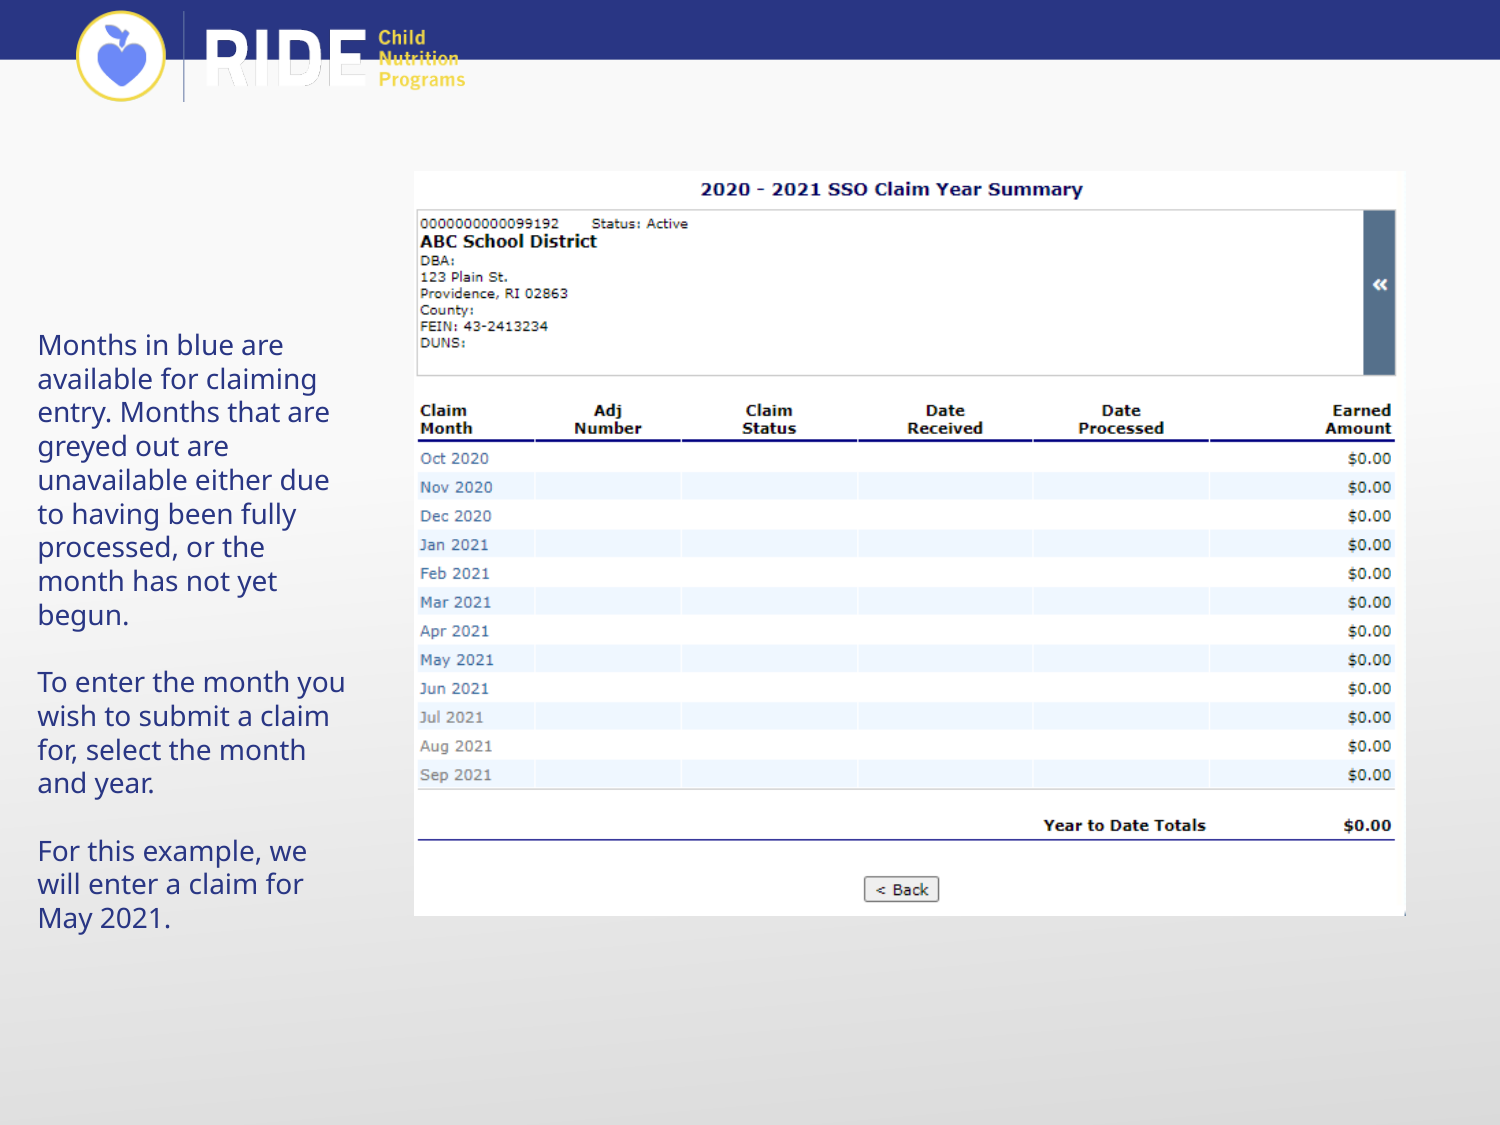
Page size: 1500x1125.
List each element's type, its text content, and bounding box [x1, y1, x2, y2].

picture [414, 171, 1406, 916]
picture [75, 9, 466, 102]
text_box Months in blue are available for claiming entry. Months that are greyed out are unavailable either due to having been fully processed, or the month has not yet begun. To enter the month you wish to submit a claim for, select the month and year. For this example, we will enter a claim for May 2021. [22, 320, 372, 942]
